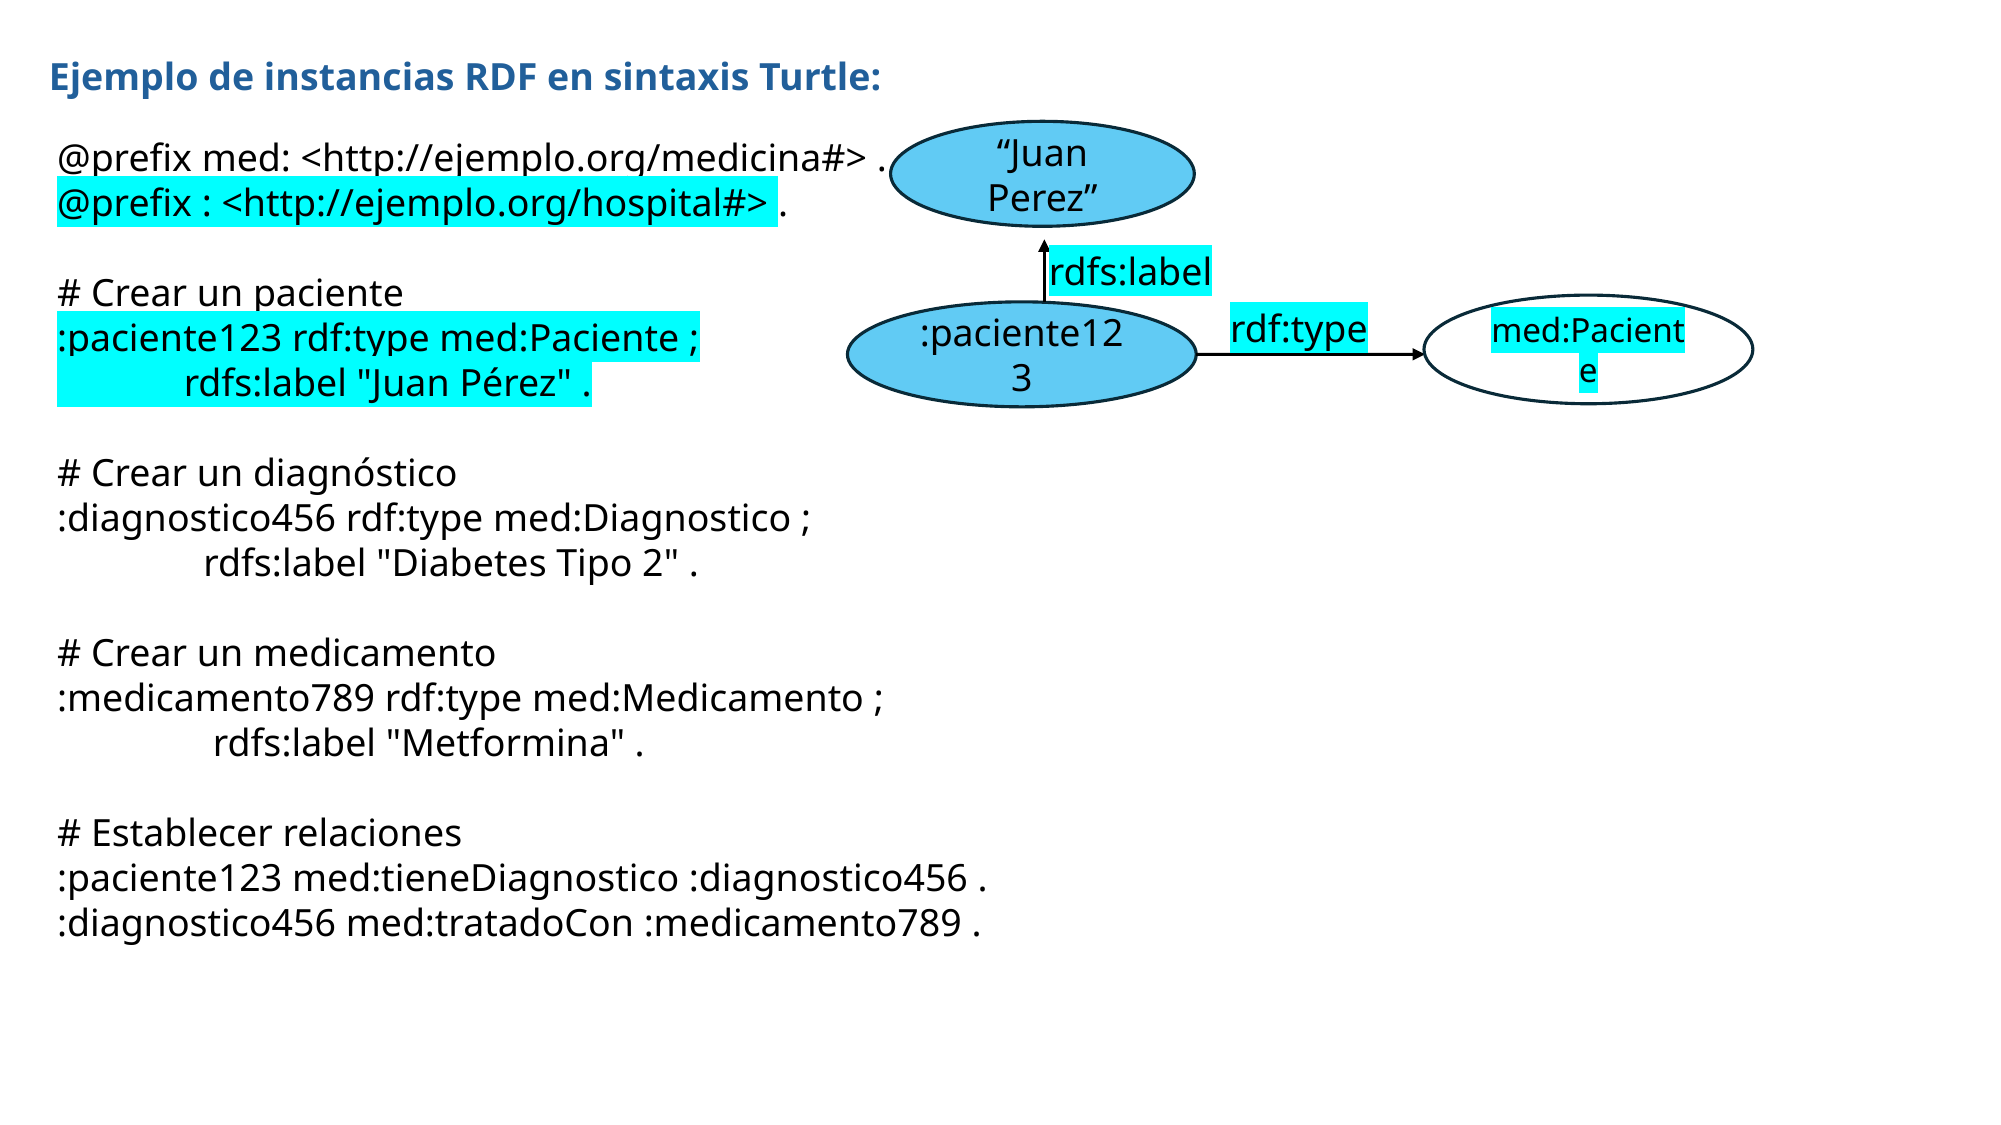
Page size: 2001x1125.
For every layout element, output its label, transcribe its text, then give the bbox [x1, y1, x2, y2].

text_box Ejemplo de instancias RDF en sintaxis Turtle: [33, 45, 898, 106]
text_box @prefix med: <http://ejemplo.org/medicina#> . @prefix : <http://ejemplo.org/hospital#> . # Crear un paciente :paciente123 rdf:type med:Paciente ; rdfs:label "Juan Pérez" . # Crear un diagnóstico :diagnostico456 rdf:type med:Diagnostico ; rdfs:label "Diabetes Tipo 2" . # Crear un medicamento :medicamento789 rdf:type med:Medicamento ; rdfs:label "Metformina" . # Establecer relaciones :paciente123 med:tieneDiagnostico :diagnostico456 . :diagnostico456 med:tratadoCon :medicamento789 . [42, 126, 1245, 951]
text_box rdf:type [1215, 297, 1383, 353]
text_box “Juan Perez” [888, 119, 1196, 228]
text_box med:Paciente [1422, 293, 1755, 406]
text_box rdfs:label [1034, 240, 1043, 300]
text_box rdfs:label [1045, 240, 1228, 300]
text_box :paciente123 [845, 300, 1198, 409]
